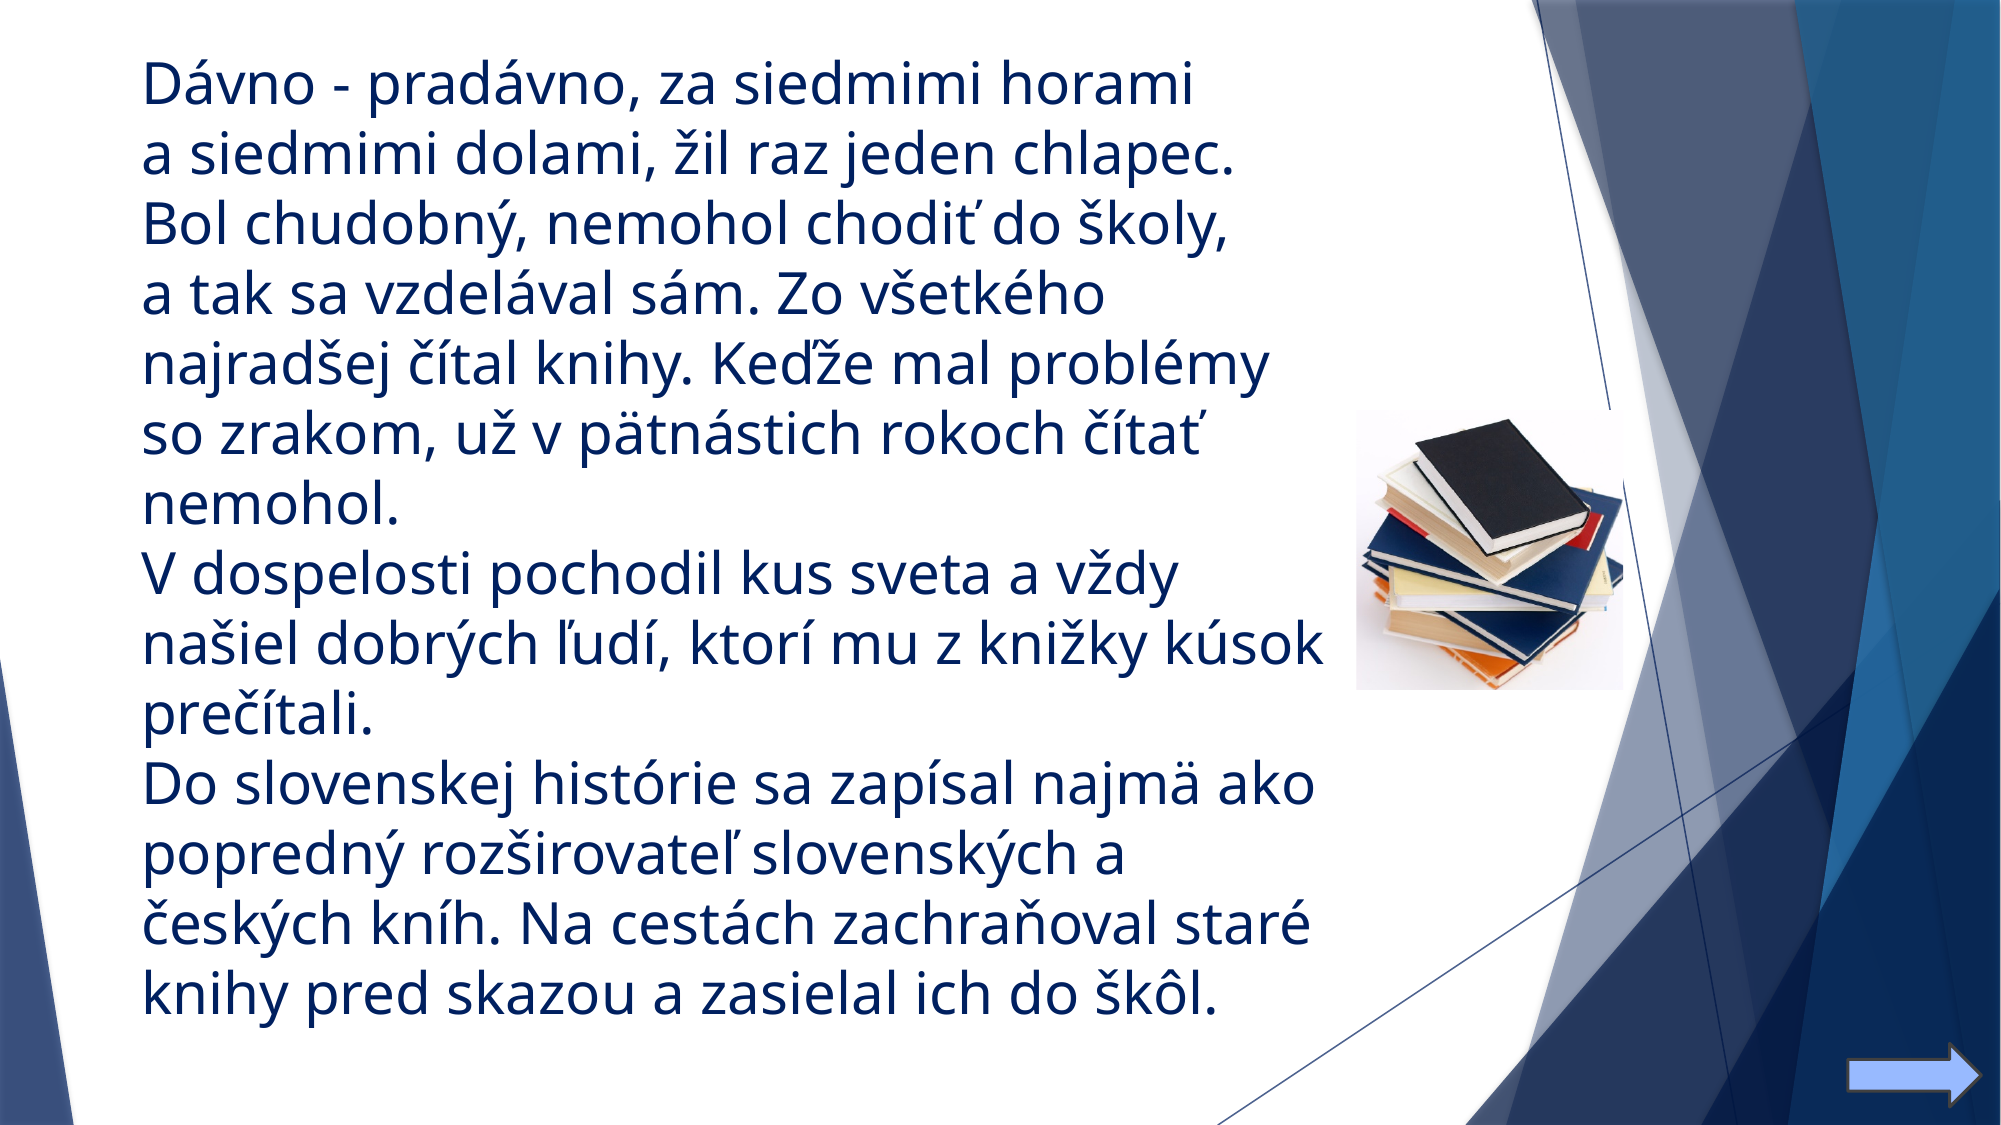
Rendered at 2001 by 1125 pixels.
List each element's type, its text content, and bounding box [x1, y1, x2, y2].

text_box [1846, 1042, 1983, 1109]
title Dávno - pradávno, za siedmimi horami a siedmimi dolami, žil raz jeden chlapec. Bol chudobný, nemohol chodiť do školy, a tak sa vzdelával sám. Zo všetkého najradšej čítal knihy. Keďže mal problémy so zrakom, už v pätnástich rokoch čítať nemohol. V dospelosti pochodil kus sveta a vždy našiel dobrých ľudí, ktorí mu z knižky kúsok prečítali. Do slovenskej histórie sa zapísal najmä ako popredný rozširovateľ slovenských a českých kníh. Na cestách zachraňoval staré knihy pred skazou a zasielal ich do škôl. [126, 38, 1357, 970]
picture [1355, 409, 1624, 691]
